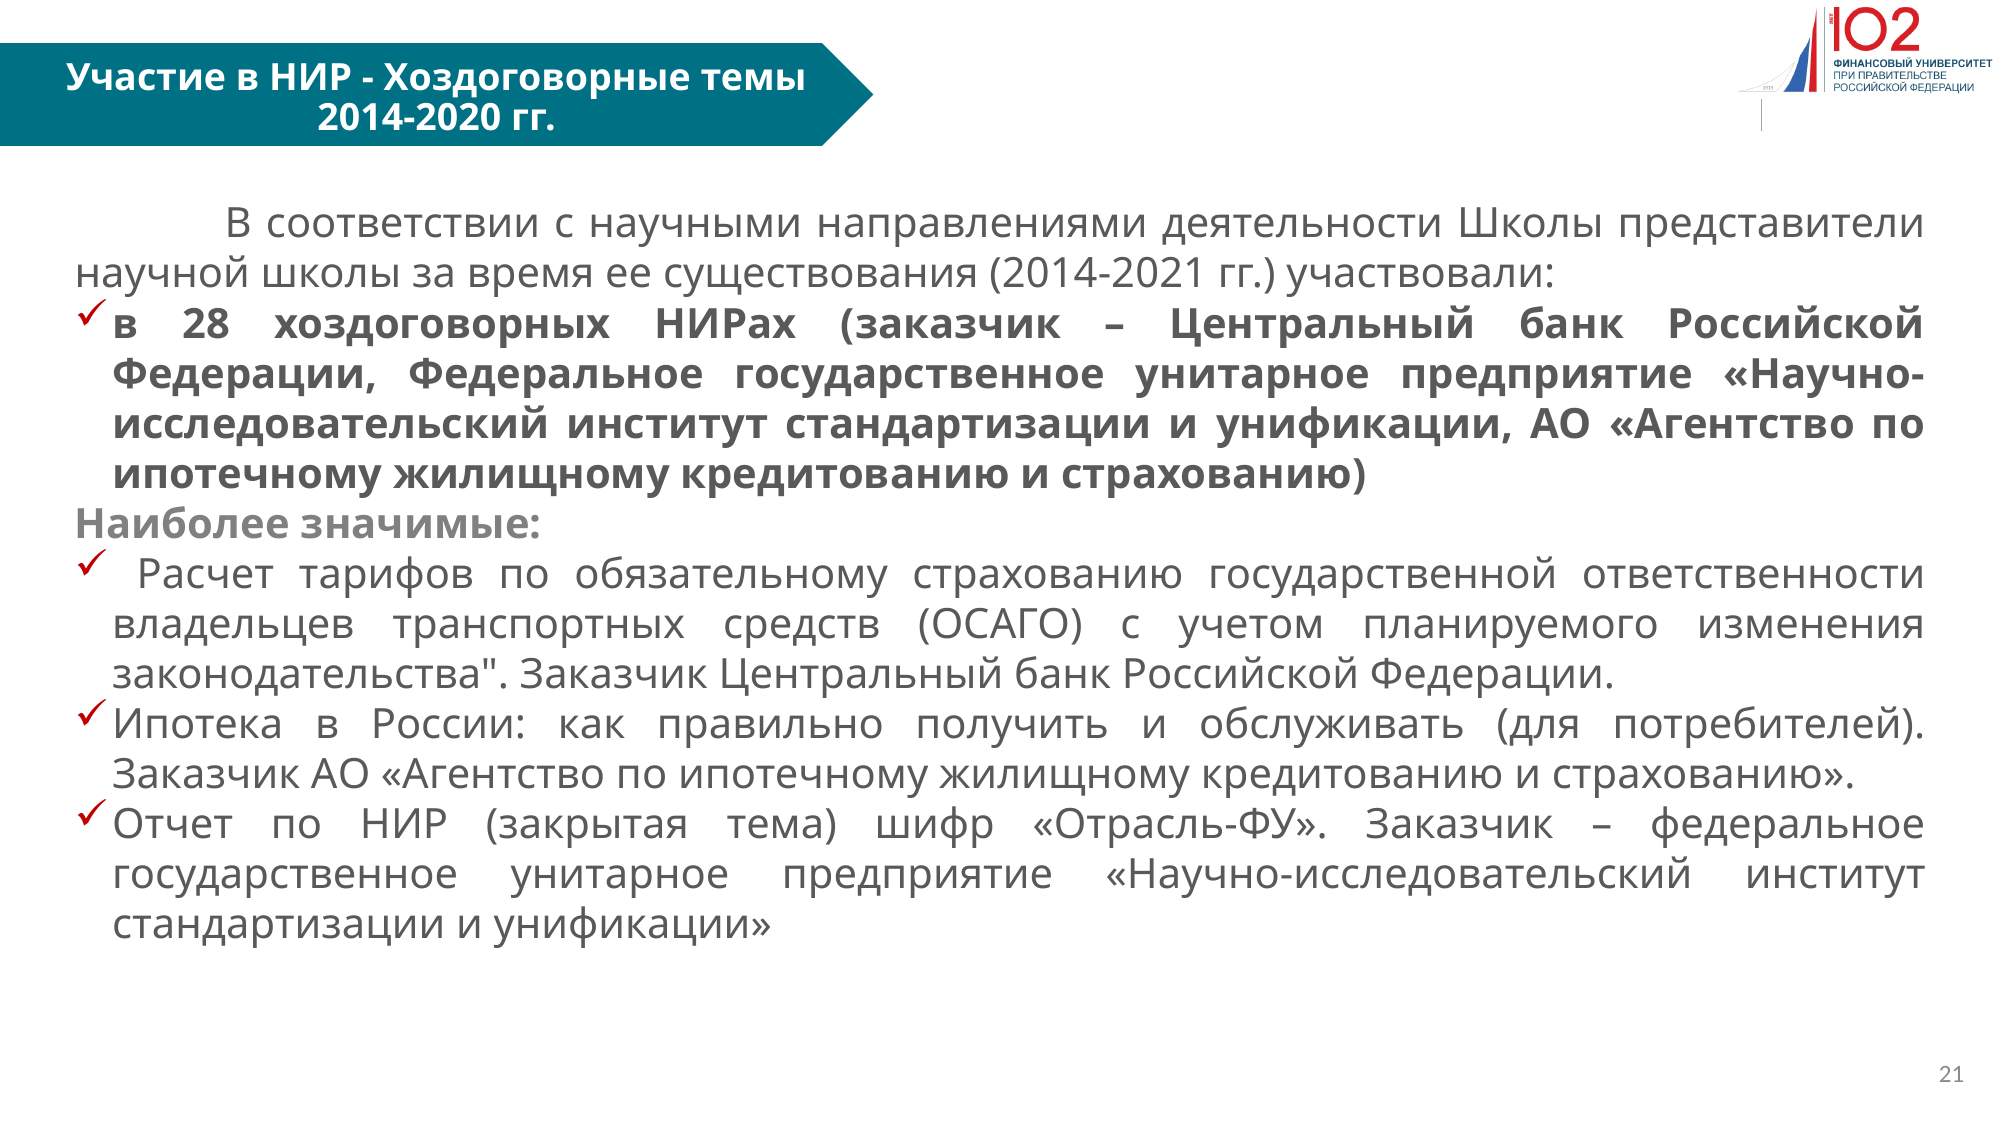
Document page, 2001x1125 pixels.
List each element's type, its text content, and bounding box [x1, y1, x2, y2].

text_box [0, 42, 875, 147]
text_box Участие в НИР - Хоздоговорные темы 2014-2020 гг. [44, 50, 829, 146]
picture [1727, 0, 2000, 99]
slide_number 21 [1529, 1042, 1980, 1103]
text_box В соответствии с научными направлениями деятельности Школы представители научной школы за время ее существования (2014-2021 гг.) участвовали: в 28 хоздоговорных НИРах (заказчик – Центральный банк Российской Федерации, Федеральное государственное унитарное предприятие «Научно-исследовательский институт стандартизации и унификации, АО «Агентство по ипотечному жилищному кредитованию и страхованию) Наиболее значимые: Расчет тарифов по обязательному страхованию государственной ответственности владельцев транспортных средств (ОСАГО) с учетом планируемого изменения законодательства". Заказчик Центральный банк Российской Федерации. Ипотека в России: как правильно получить и обслуживать (для потребителей). Заказчик АО «Агентство по ипотечному жилищному кредитованию и страхованию». Отчет по НИР (закрытая тема) шифр «Отрасль-ФУ». Заказчик – федеральное государственное унитарное предприятие «Научно-исследовательский институт стандартизации и унификации» [59, 188, 1941, 1011]
